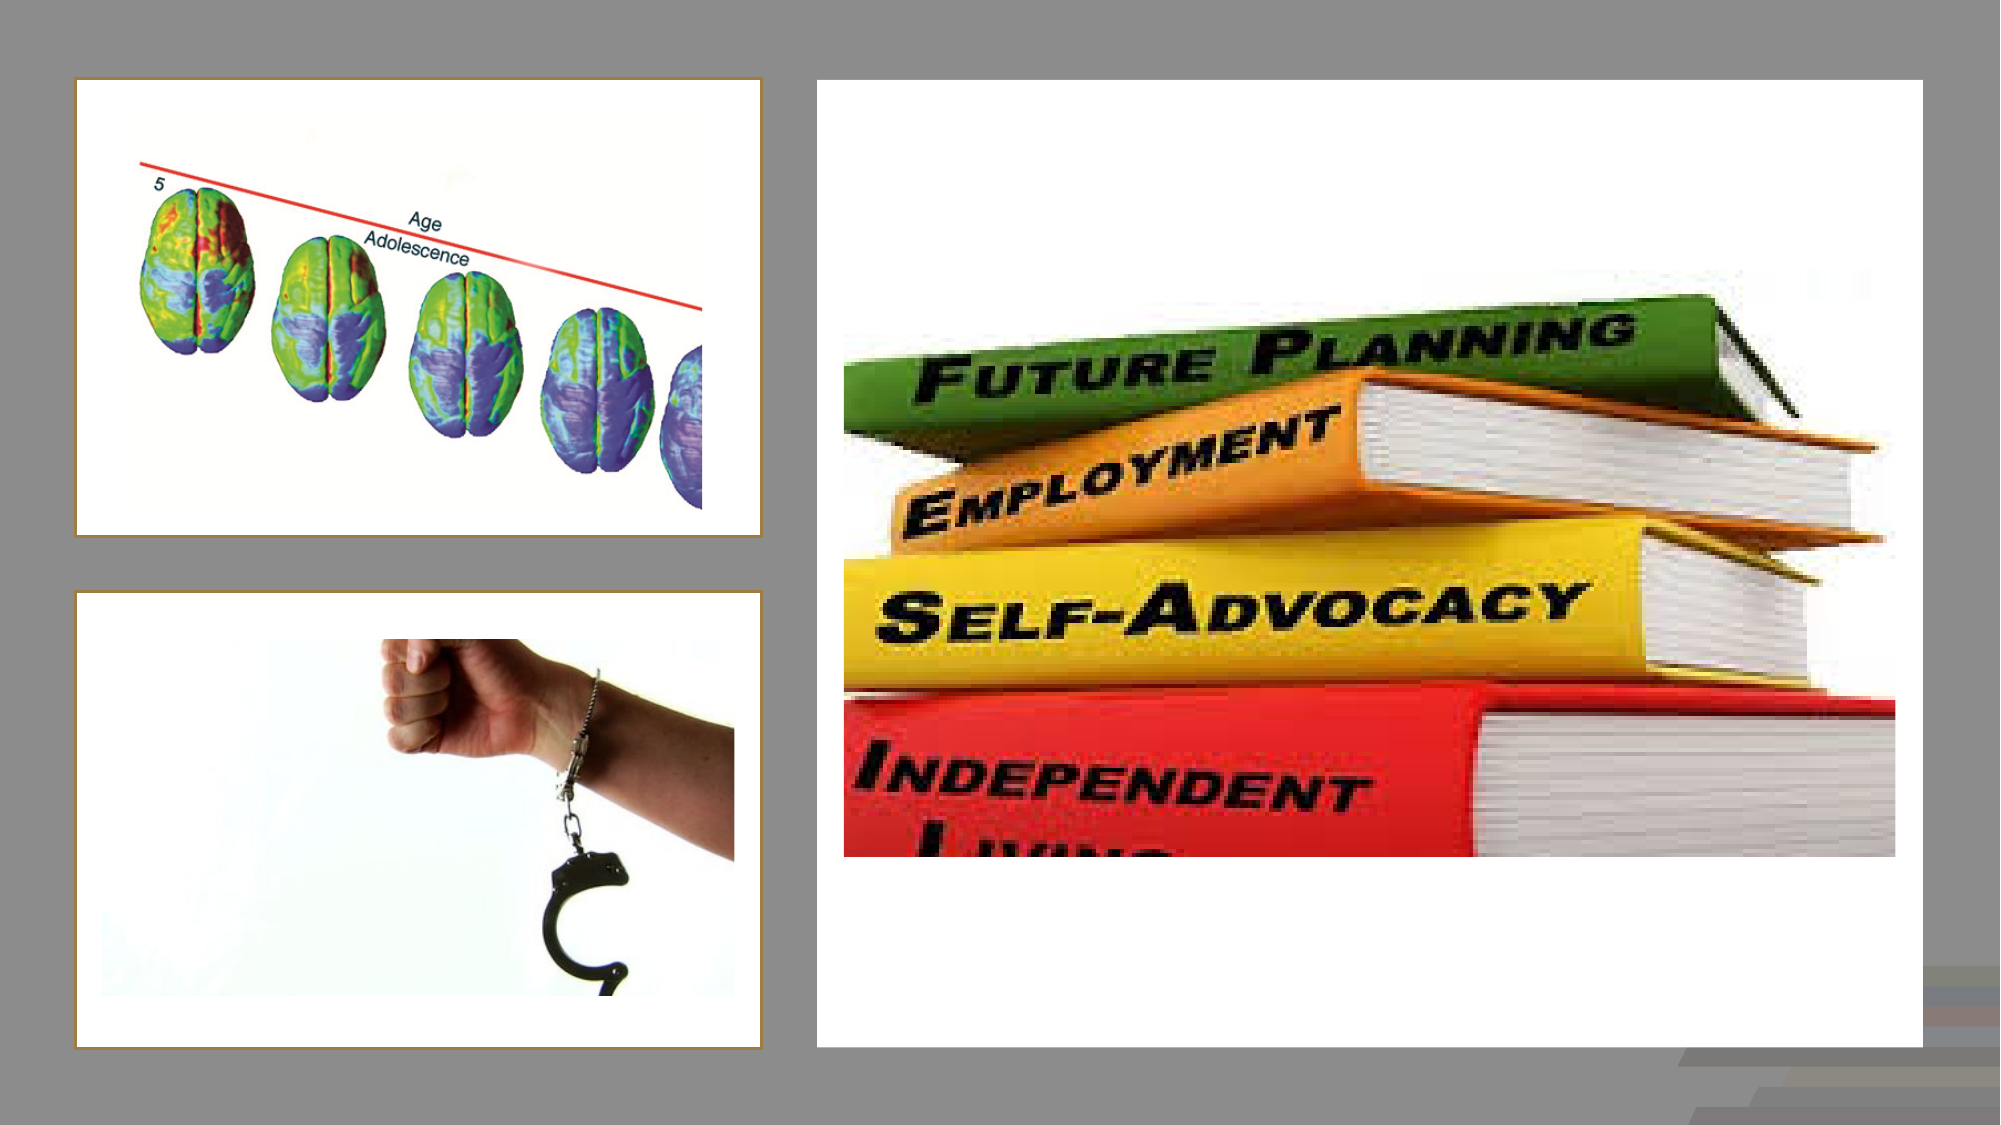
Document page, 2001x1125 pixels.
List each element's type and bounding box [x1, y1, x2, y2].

text_box [0, 0, 2000, 1125]
picture [102, 639, 735, 996]
text_box [816, 79, 1924, 1048]
text_box [75, 78, 762, 537]
picture [134, 105, 703, 512]
text_box [75, 590, 762, 1049]
picture [843, 270, 1896, 857]
